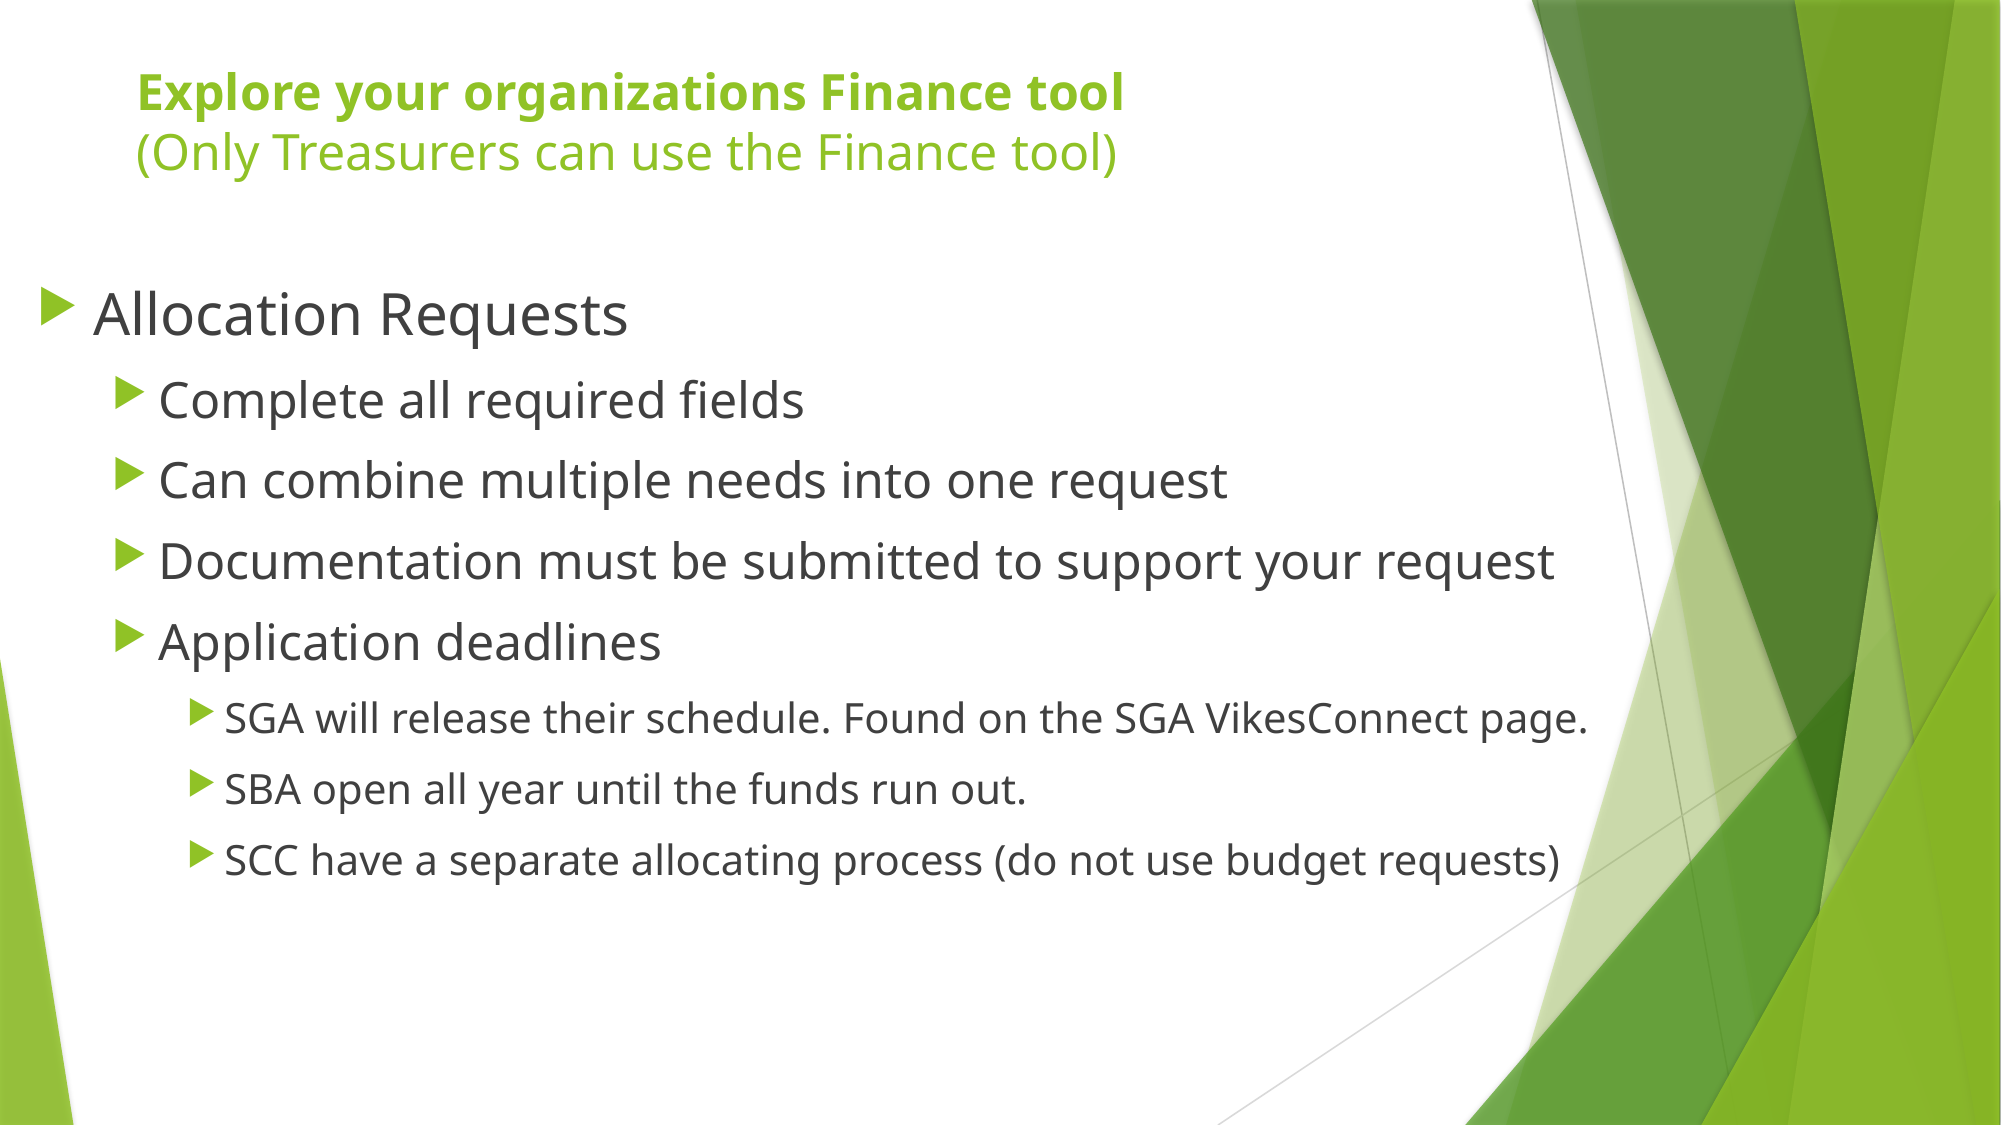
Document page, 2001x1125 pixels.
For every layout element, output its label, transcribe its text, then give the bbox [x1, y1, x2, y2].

title Explore your organizations Finance tool (Only Treasurers can use the Finance tool) [121, 52, 1532, 216]
list Allocation Requests Complete all required fields Can combine multiple needs into one request Documentation must be submitted to support your request Application deadlines SGA will release their schedule. Found on the SGA VikesConnect page. SBA open all year until the funds run out. SCC have a separate allocating process (do not use budget requests) [21, 269, 1773, 975]
